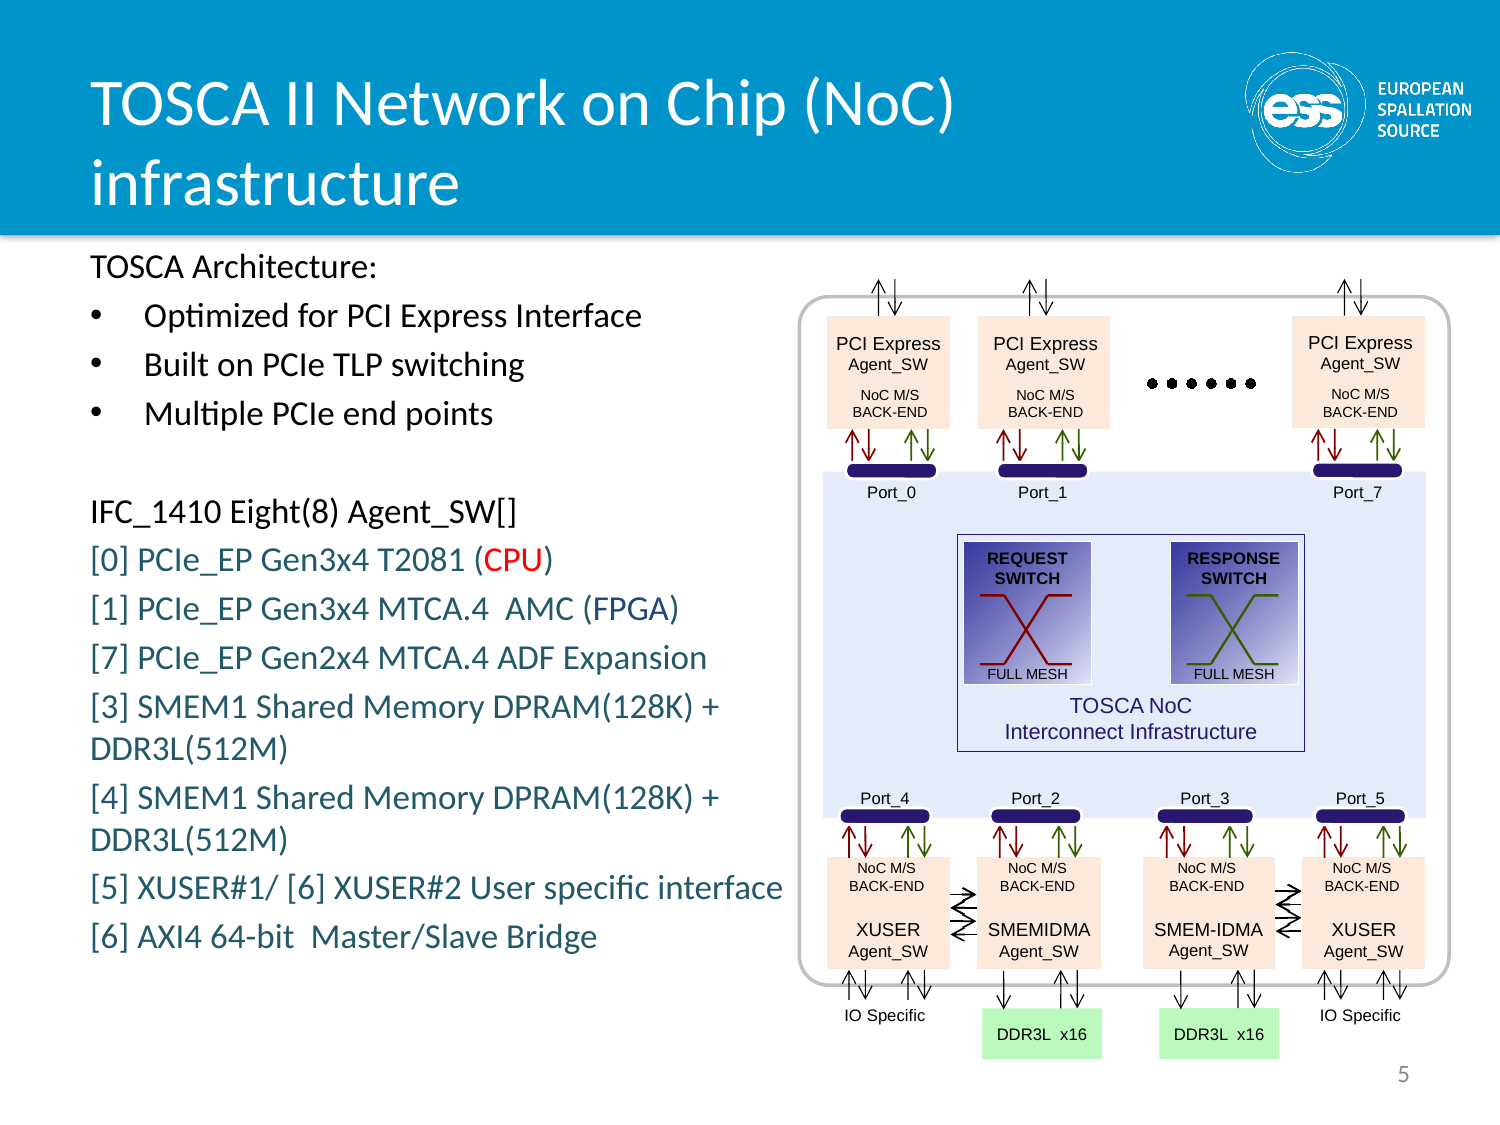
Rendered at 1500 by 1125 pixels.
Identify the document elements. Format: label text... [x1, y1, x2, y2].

picture [1418, 104, 1423, 115]
title TOSCA II Network on Chip (NoC) infrastructure [75, 45, 1247, 233]
picture [1454, 83, 1458, 94]
picture [1398, 109, 1406, 115]
picture [1432, 125, 1438, 136]
picture [1264, 94, 1342, 127]
picture [1389, 104, 1393, 115]
picture [1409, 104, 1415, 115]
list TOSCA Architecture: Optimized for PCI Express Interface Built on PCIe TLP switching Multiple PCIe end points IFC_1410 Eight(8) Agent_SW[] [0] PCIe_EP Gen3x4 T2081 (CPU) [1] PCIe_EP Gen3x4 MTCA.4 AMC (FPGA) [7] PCIe_EP Gen2x4 MTCA.4 ADF Expansion [3] SMEM1 Shared Memory DPRAM(128K) + DDR3L(512M) [4] SMEM1 Shared Memory DPRAM(128K) + DDR3L(512M) [5] XUSER#1/ [6] XUSER#2 User specific interface [6] AXI4 64-bit Master/Slave Bridge [75, 236, 800, 1017]
picture [1436, 104, 1444, 115]
picture [1422, 125, 1428, 134]
picture [1379, 83, 1385, 94]
picture [1423, 83, 1430, 94]
picture [1443, 86, 1450, 93]
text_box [799, 278, 1450, 1060]
picture [1400, 83, 1407, 94]
slide_number 5 [1074, 1068, 1425, 1103]
